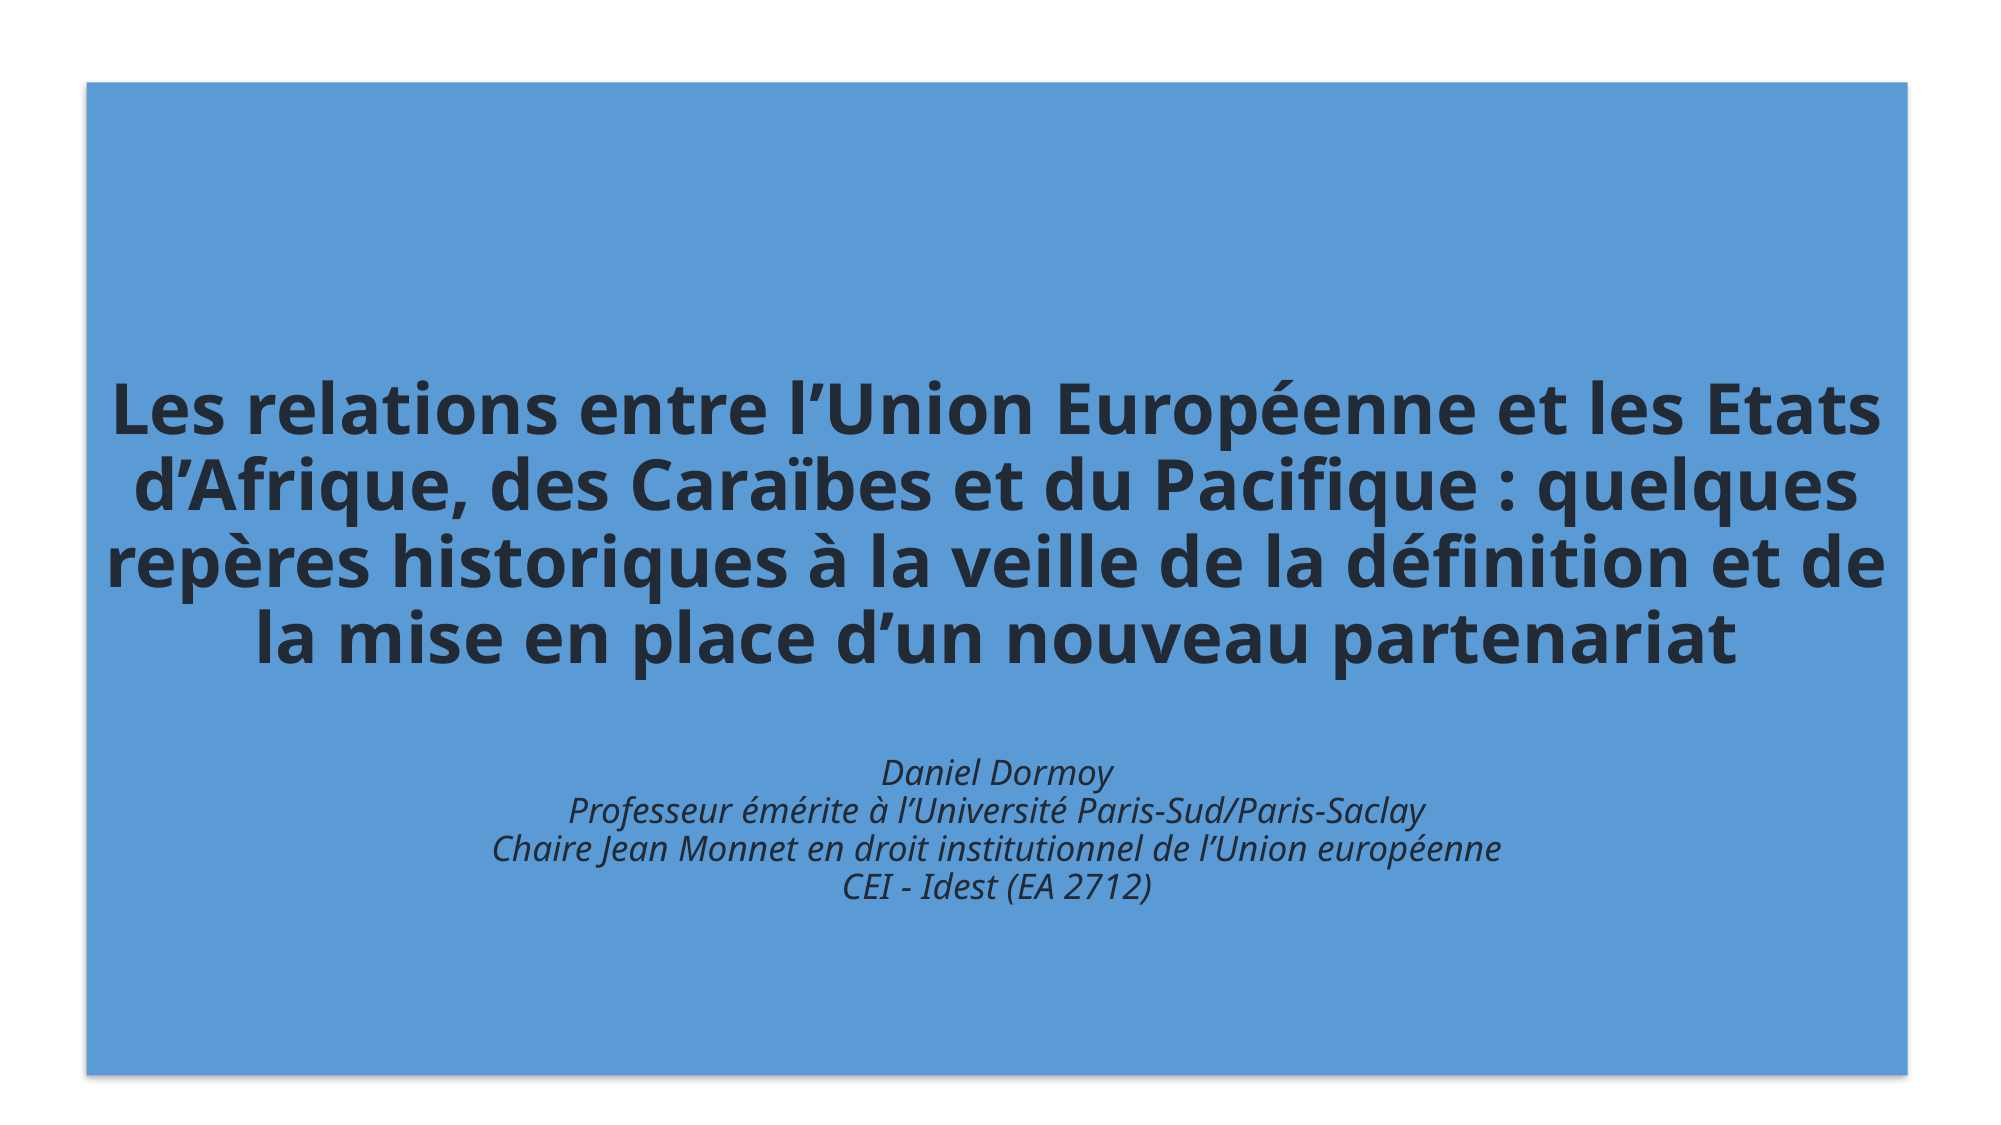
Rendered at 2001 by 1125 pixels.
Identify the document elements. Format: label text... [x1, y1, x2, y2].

title Les relations entre l’Union Européenne et les Etats d’Afrique, des Caraïbes et du Pacifique : quelques repères historiques à la veille de la définition et de la mise en place d’un nouveau partenariat Daniel Dormoy Professeur émérite à l’Université Paris-Sud/Paris-Saclay Chaire Jean Monnet en droit institutionnel de l’Union européenne CEI - Idest (EA 2712) [86, 82, 1908, 1076]
